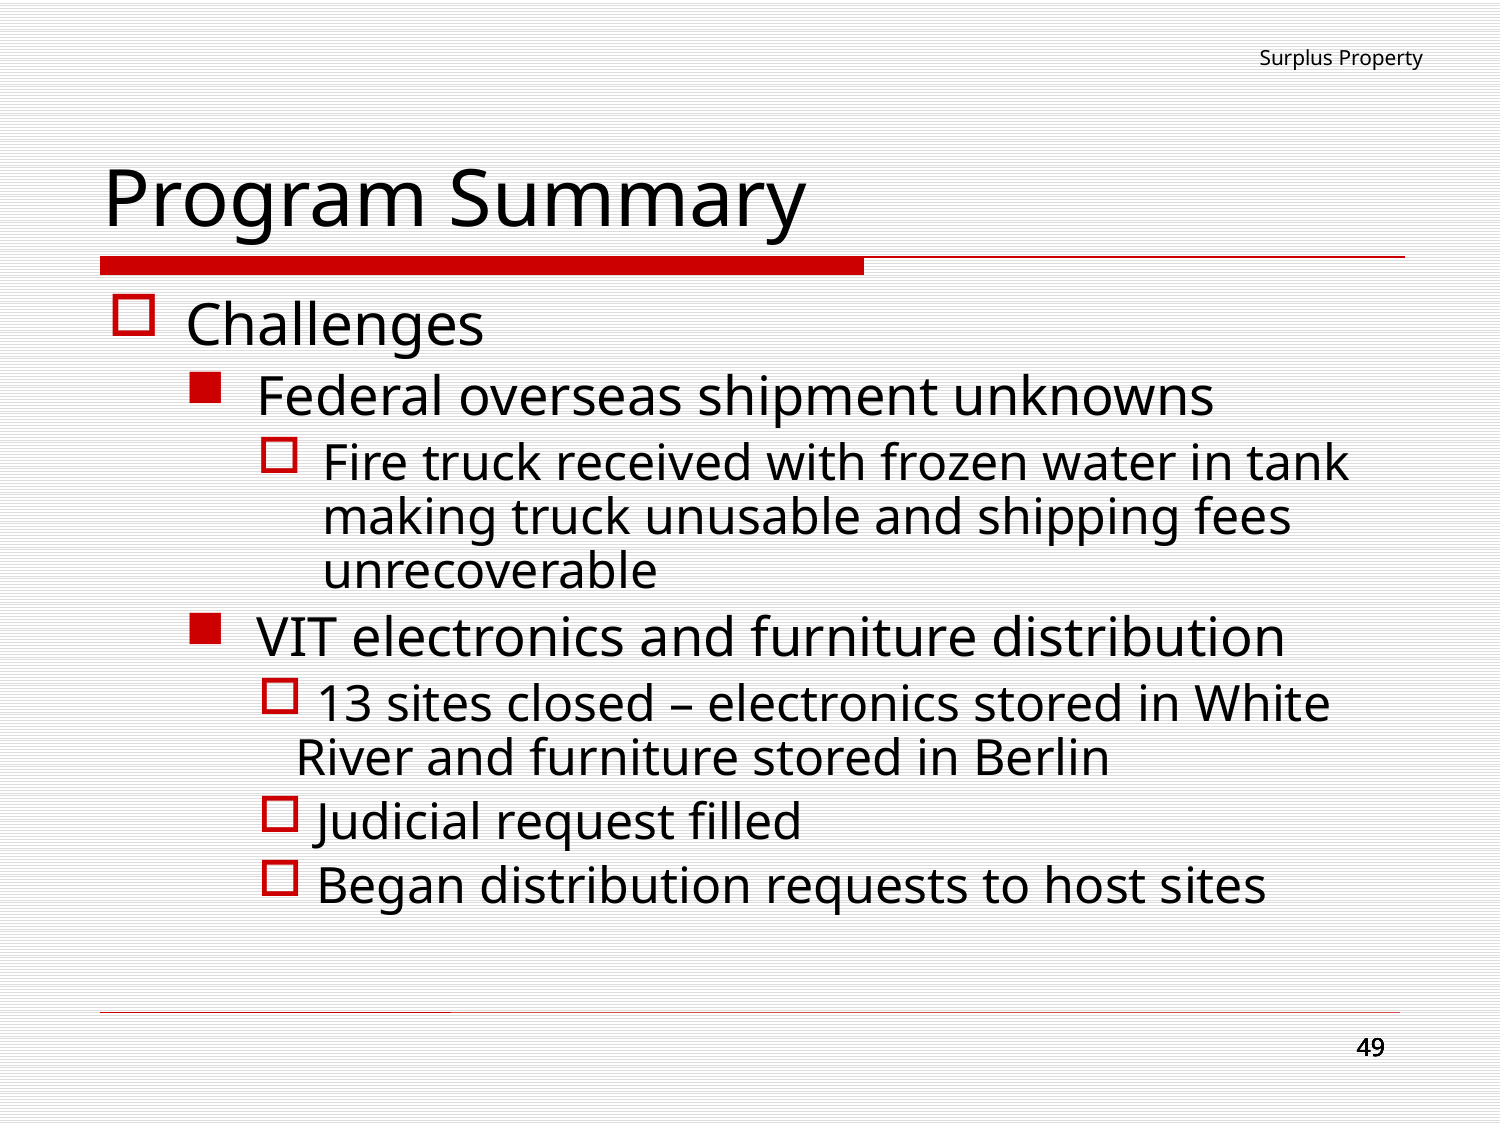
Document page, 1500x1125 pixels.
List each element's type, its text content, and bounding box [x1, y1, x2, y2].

list Challenges Federal overseas shipment unknowns Fire truck received with frozen water in tank making truck unusable and shipping fees unrecoverable VIT electronics and furniture distribution 13 sites closed – electronics stored in White River and furniture stored in Berlin Judicial request filled Began distribution requests to host sites [92, 287, 1406, 1051]
text_box Surplus Property [1100, 37, 1438, 78]
title Program Summary [87, 49, 1401, 250]
text_box 49 [1074, 1051, 1400, 1103]
